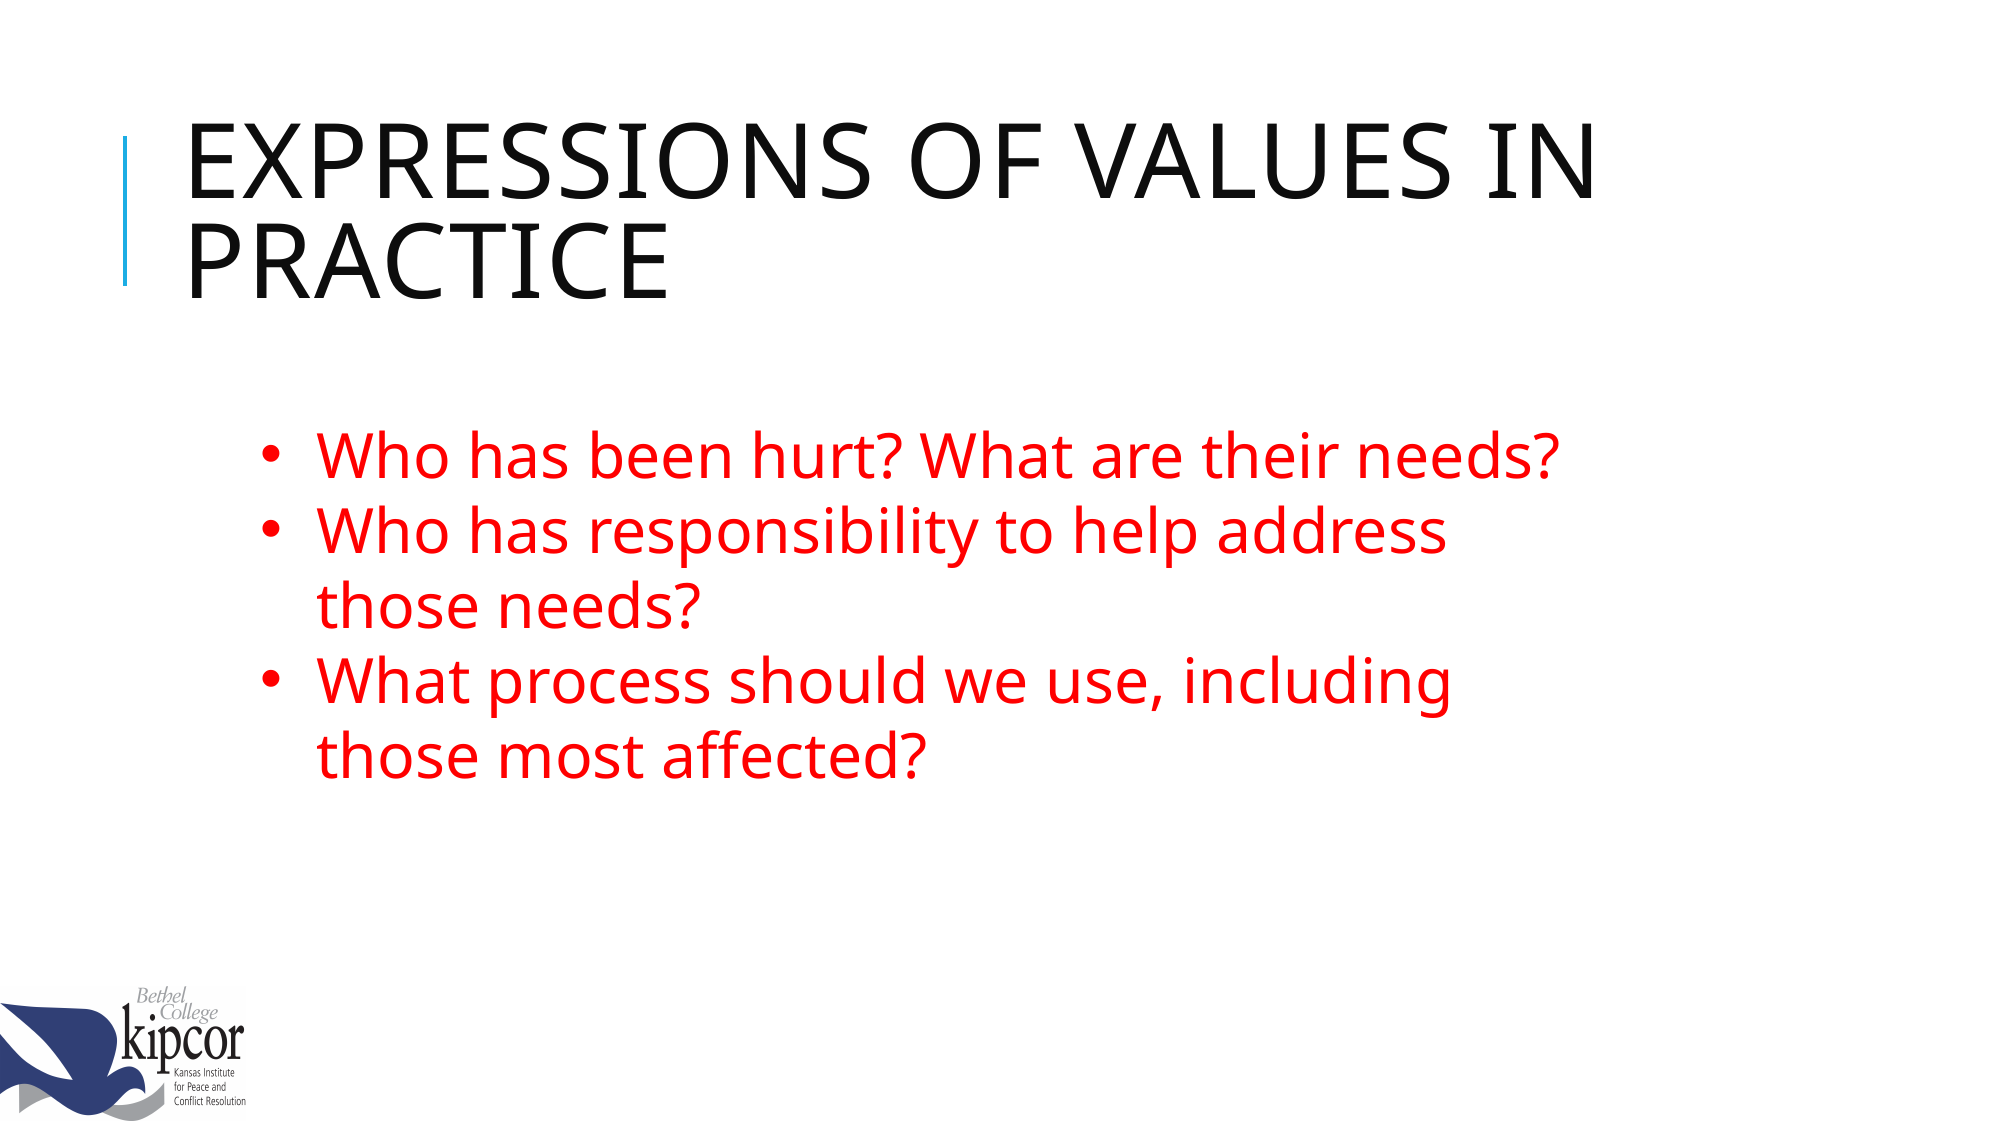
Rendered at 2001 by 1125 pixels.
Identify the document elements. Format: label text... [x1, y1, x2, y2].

text_box Who has been hurt? What are their needs? Who has responsibility to help address those needs? What process should we use, including those most affected? [245, 408, 1645, 798]
title Expressions of values in practice [168, 96, 1763, 342]
picture [0, 986, 246, 1121]
